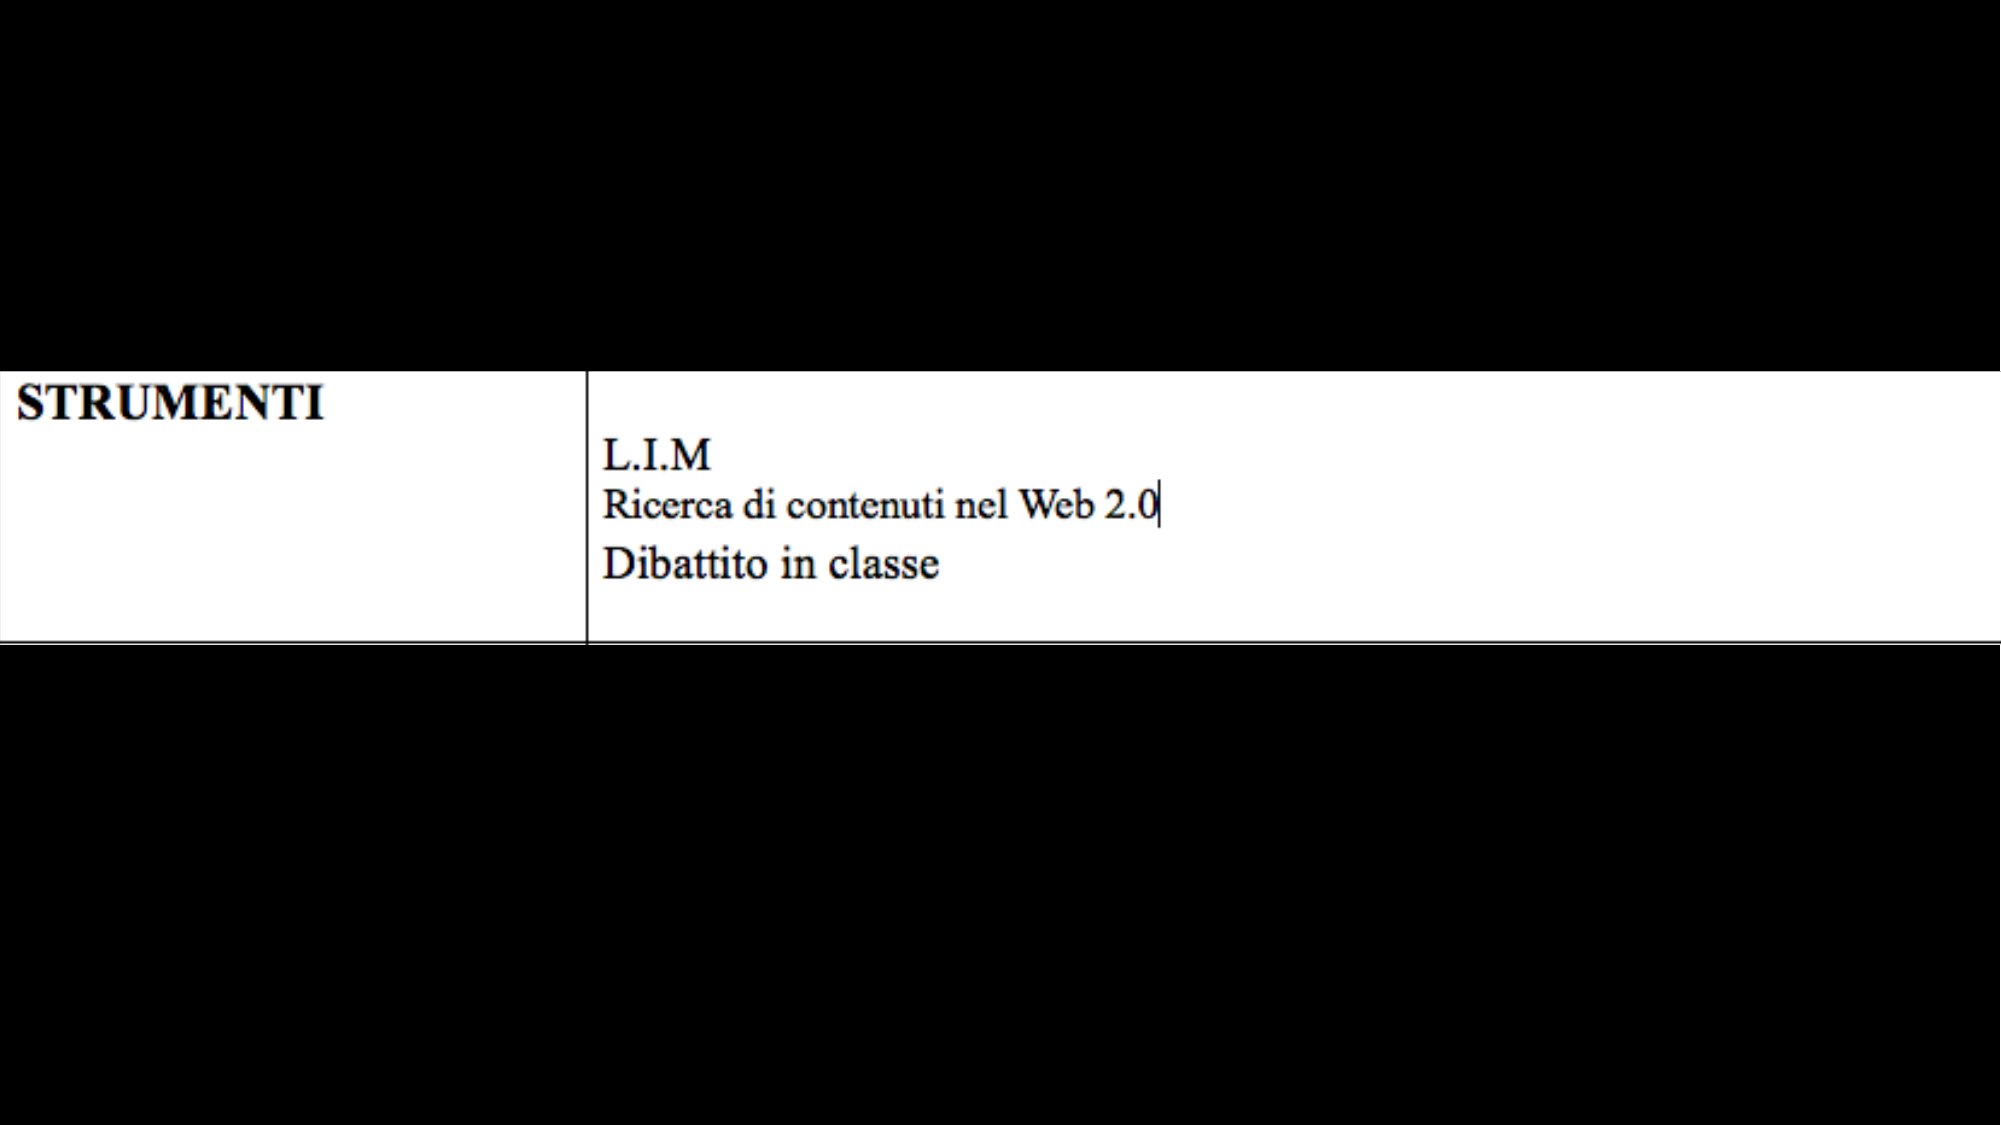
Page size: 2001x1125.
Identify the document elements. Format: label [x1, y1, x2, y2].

picture [0, 371, 2001, 645]
